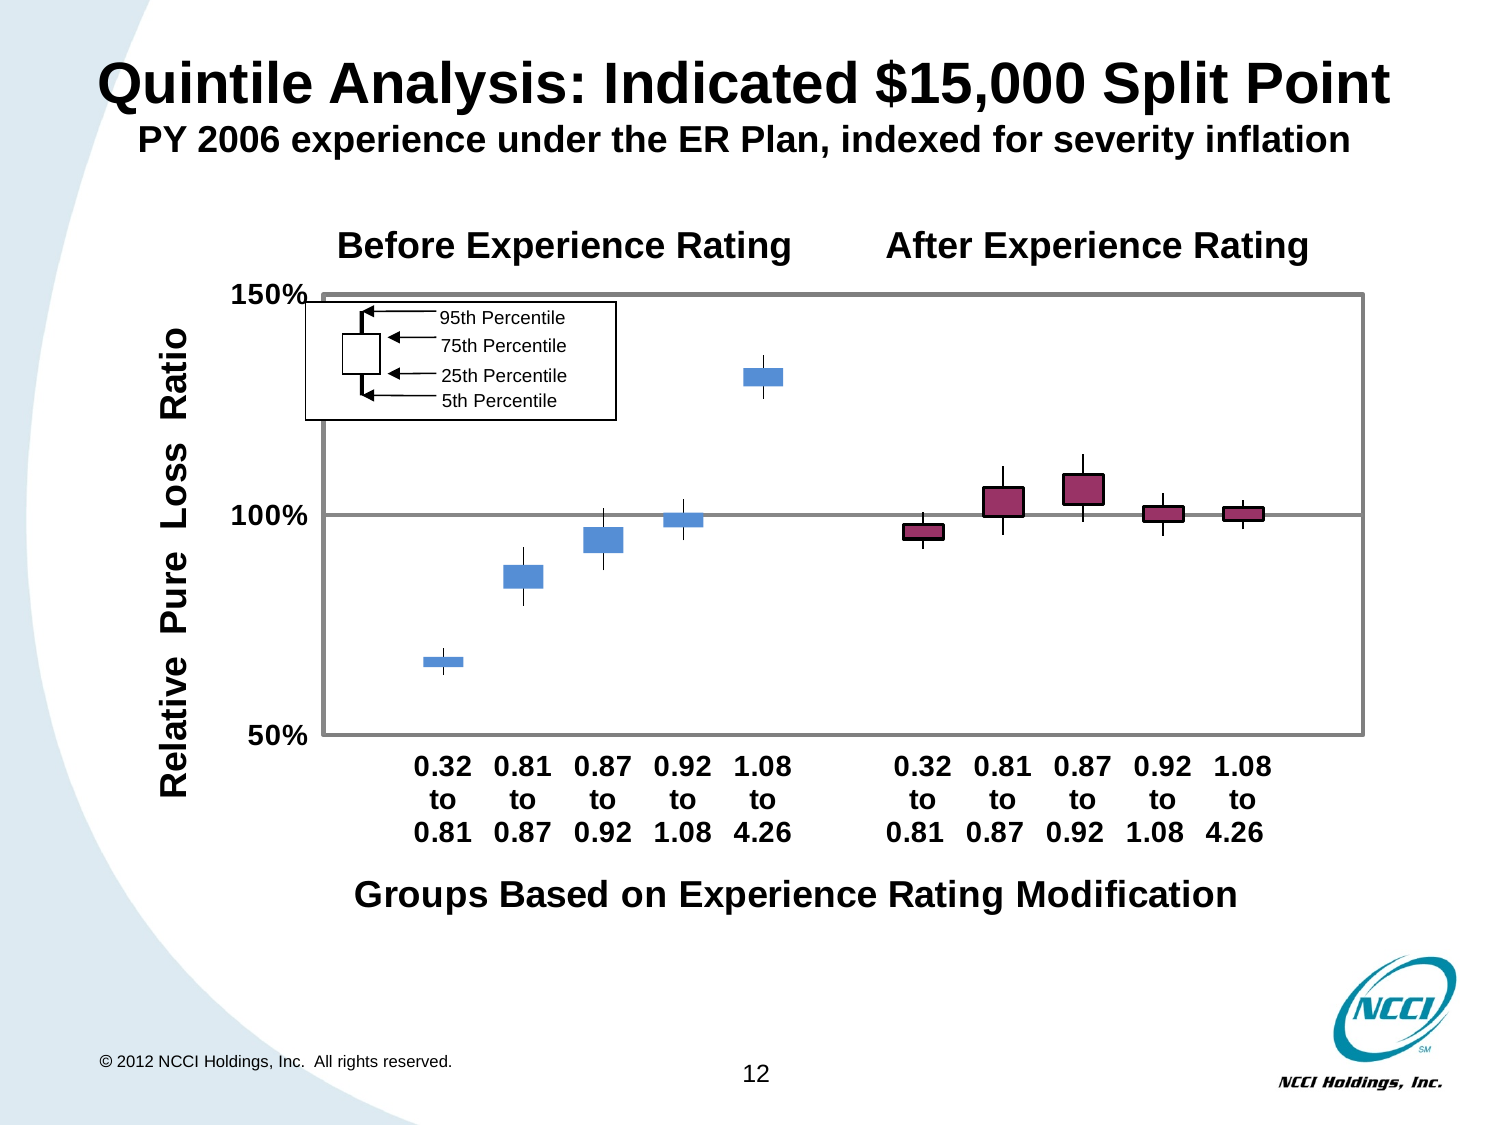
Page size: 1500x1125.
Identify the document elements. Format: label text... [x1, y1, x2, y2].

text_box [305, 301, 672, 421]
picture [0, 0, 1500, 1125]
text_box After Experience Rating [862, 213, 1333, 262]
title Quintile Analysis: Indicated $15,000 Split Point PY 2006 experience under the ER Plan, indexed for severity inflation [68, 37, 1422, 209]
chart [113, 263, 1389, 952]
text_box Before Experience Rating [322, 213, 819, 262]
slide_number 12 [599, 1049, 913, 1125]
